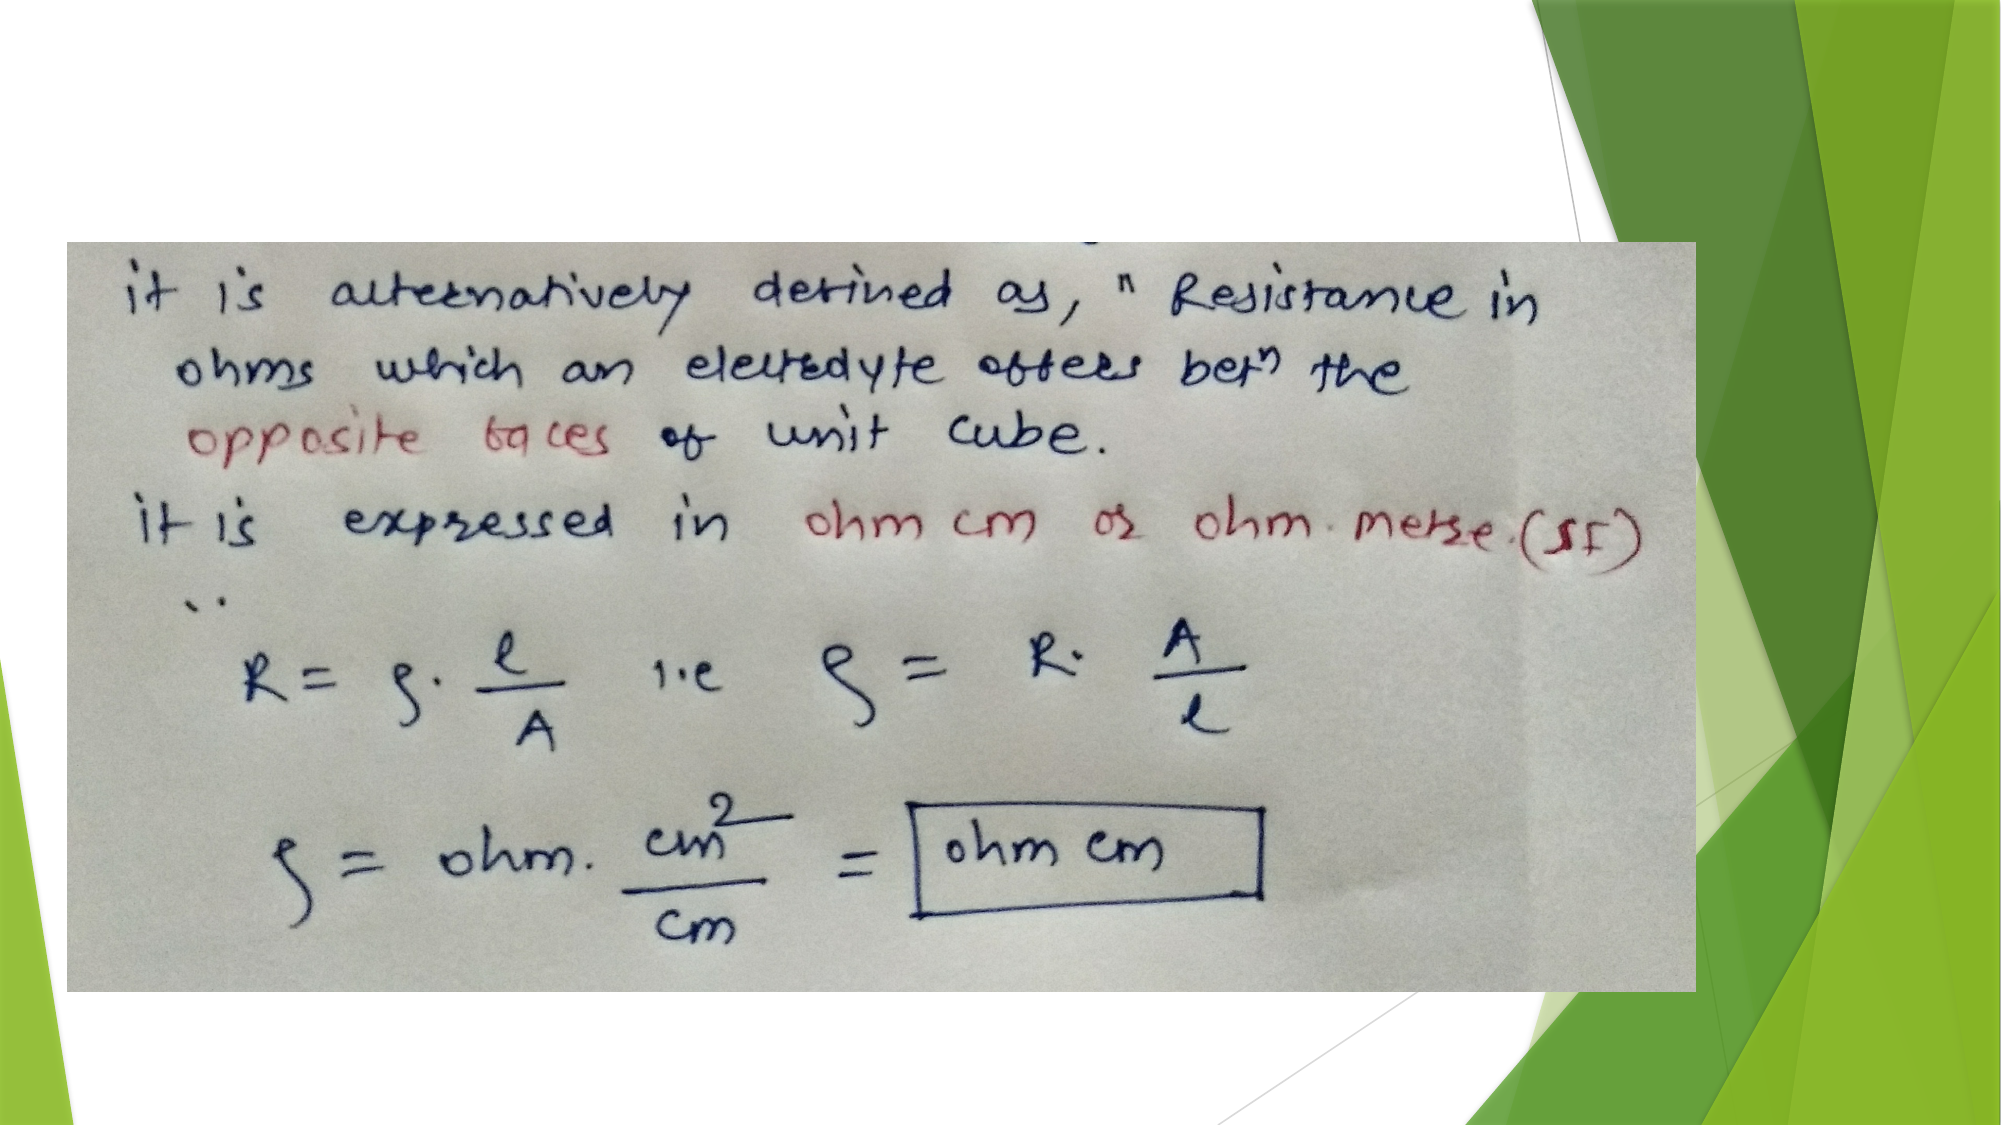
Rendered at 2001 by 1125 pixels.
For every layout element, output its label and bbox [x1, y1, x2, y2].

list [67, 242, 1697, 992]
